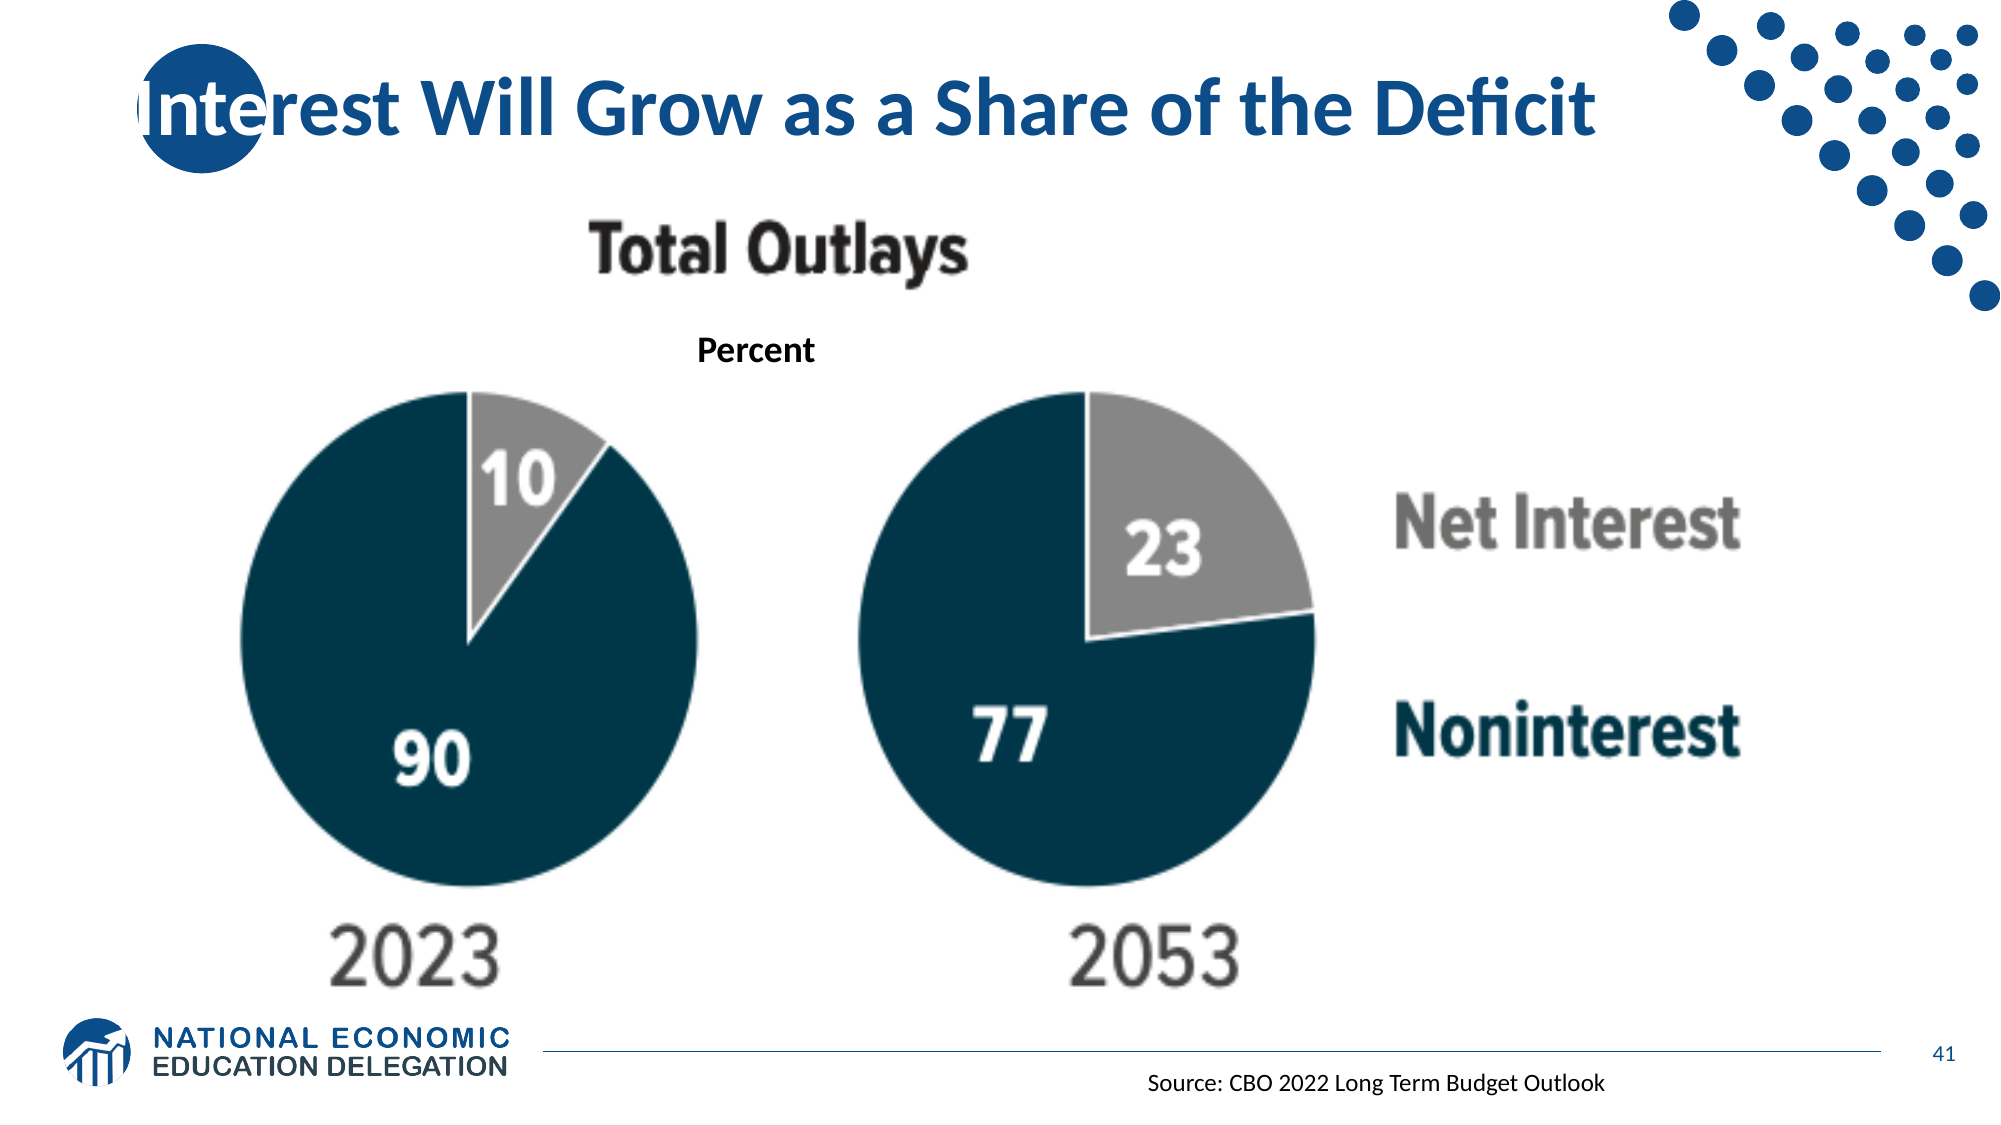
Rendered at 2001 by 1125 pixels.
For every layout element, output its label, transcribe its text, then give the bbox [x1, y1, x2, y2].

slide_number 41 [1521, 1022, 1972, 1082]
title Interest Will Grow as a Share of the Deficit [118, 0, 1844, 218]
text_box Source: CBO 2022 Long Term Budget Outlook [1133, 1059, 1910, 1104]
picture [55, 1013, 520, 1091]
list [196, 205, 1766, 919]
picture [317, 912, 1251, 1005]
